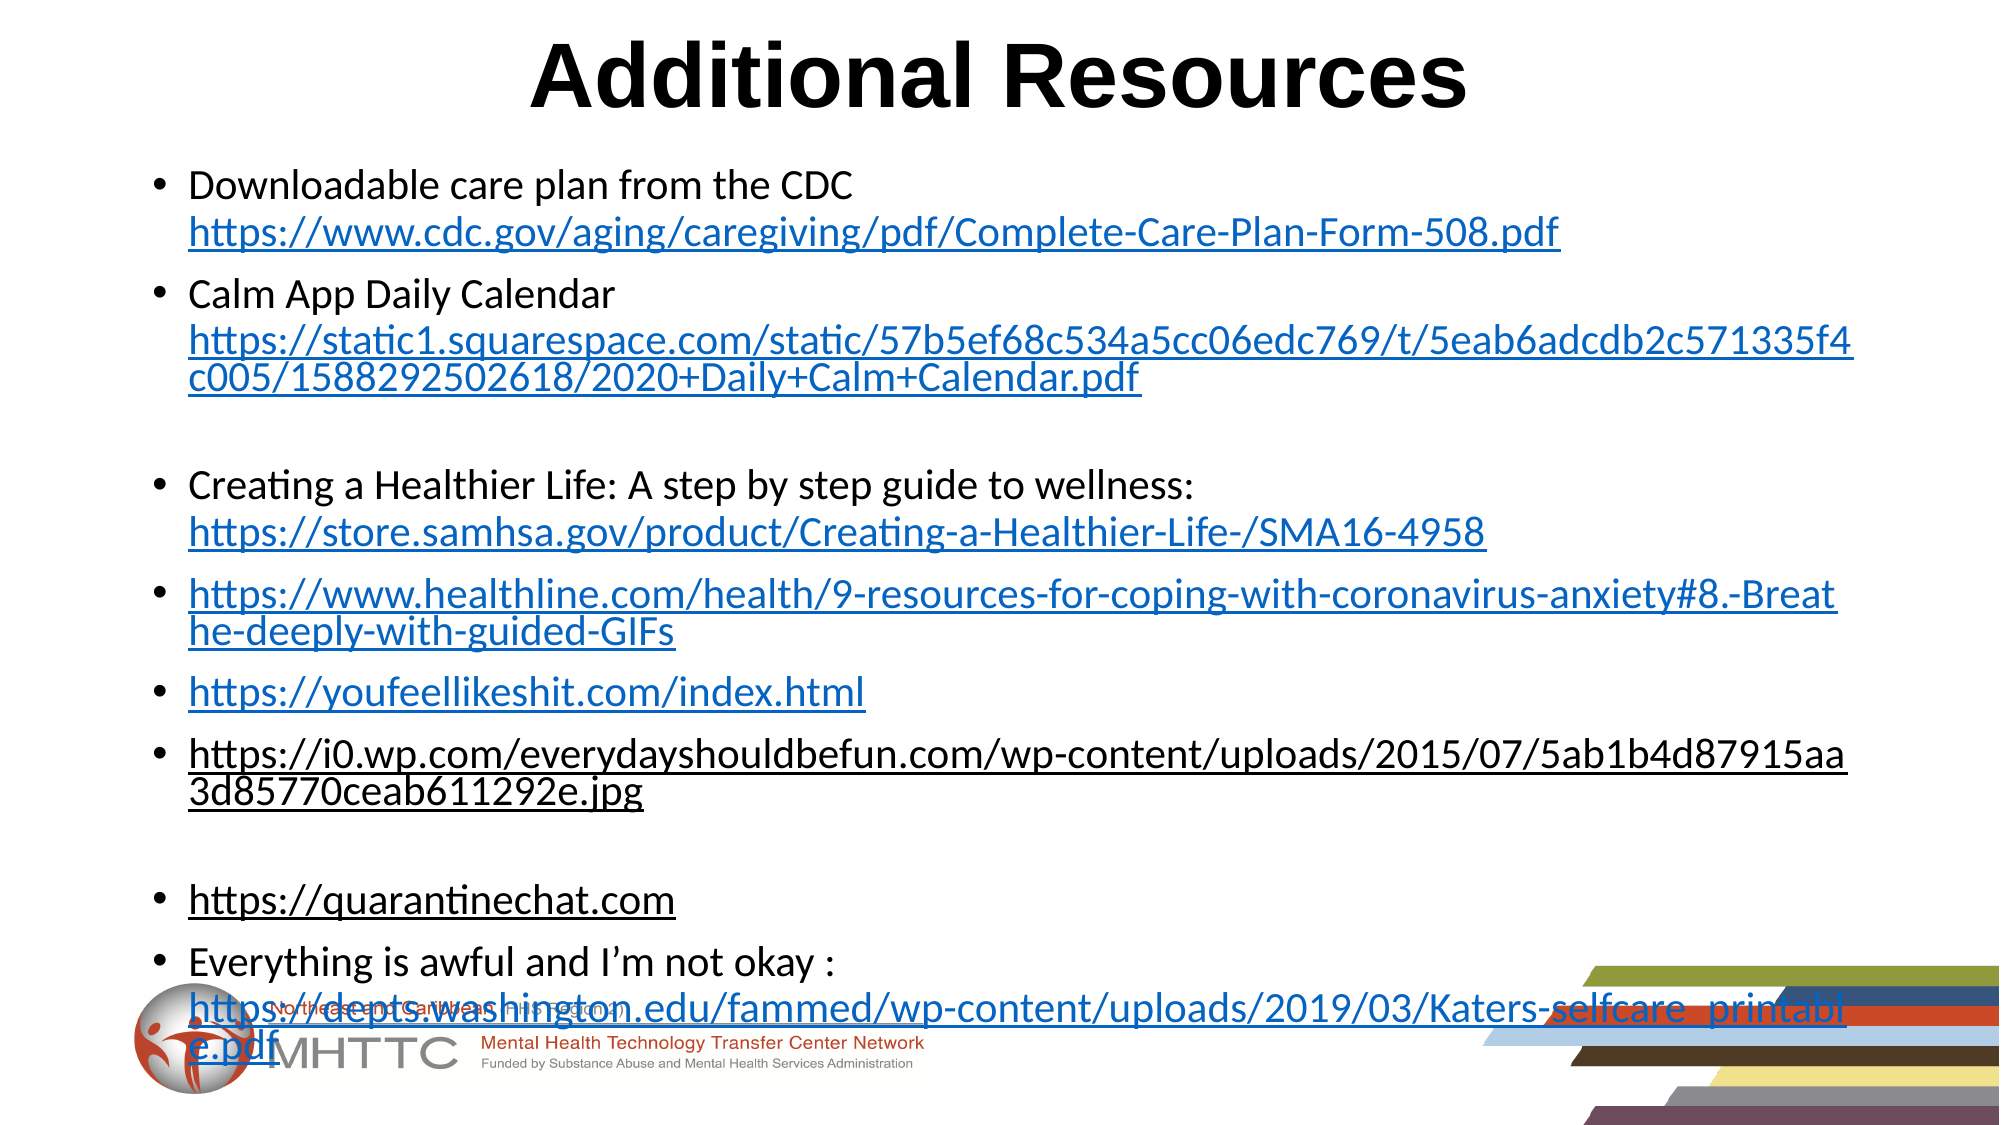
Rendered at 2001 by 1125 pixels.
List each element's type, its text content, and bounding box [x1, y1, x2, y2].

picture [1455, 910, 1999, 1125]
title Additional Resources [0, 0, 2000, 156]
picture [134, 983, 928, 1094]
list Downloadable care plan from the CDC https://www.cdc.gov/aging/caregiving/pdf/Complete-Care-Plan-Form-508.pdf Calm App Daily Calendar https://static1.squarespace.com/static/57b5ef68c534a5cc06edc769/t/5eab6adcdb2c571335f4c005/1588292502618/2020+Daily+Calm+Calendar.pdf Creating a Healthier Life: A step by step guide to wellness: https://store.samhsa.gov/product/Creating-a-Healthier-Life-/SMA16-4958 https://www.healthline.com/health/9-resources-for-coping-with-coronavirus-anxiety#8.-Breathe-deeply-with-guided-GIFs https://youfeellikeshit.com/index.html https://i0.wp.com/everydayshouldbefun.com/wp-content/uploads/2015/07/5ab1b4d87915aa3d85770ceab611292e.jpg https://quarantinechat.com Everything is awful and I’m not okay : https://depts.washington.edu/fammed/wp-content/uploads/2019/03/Katers-selfcare_printable.pdf [137, 155, 1863, 939]
